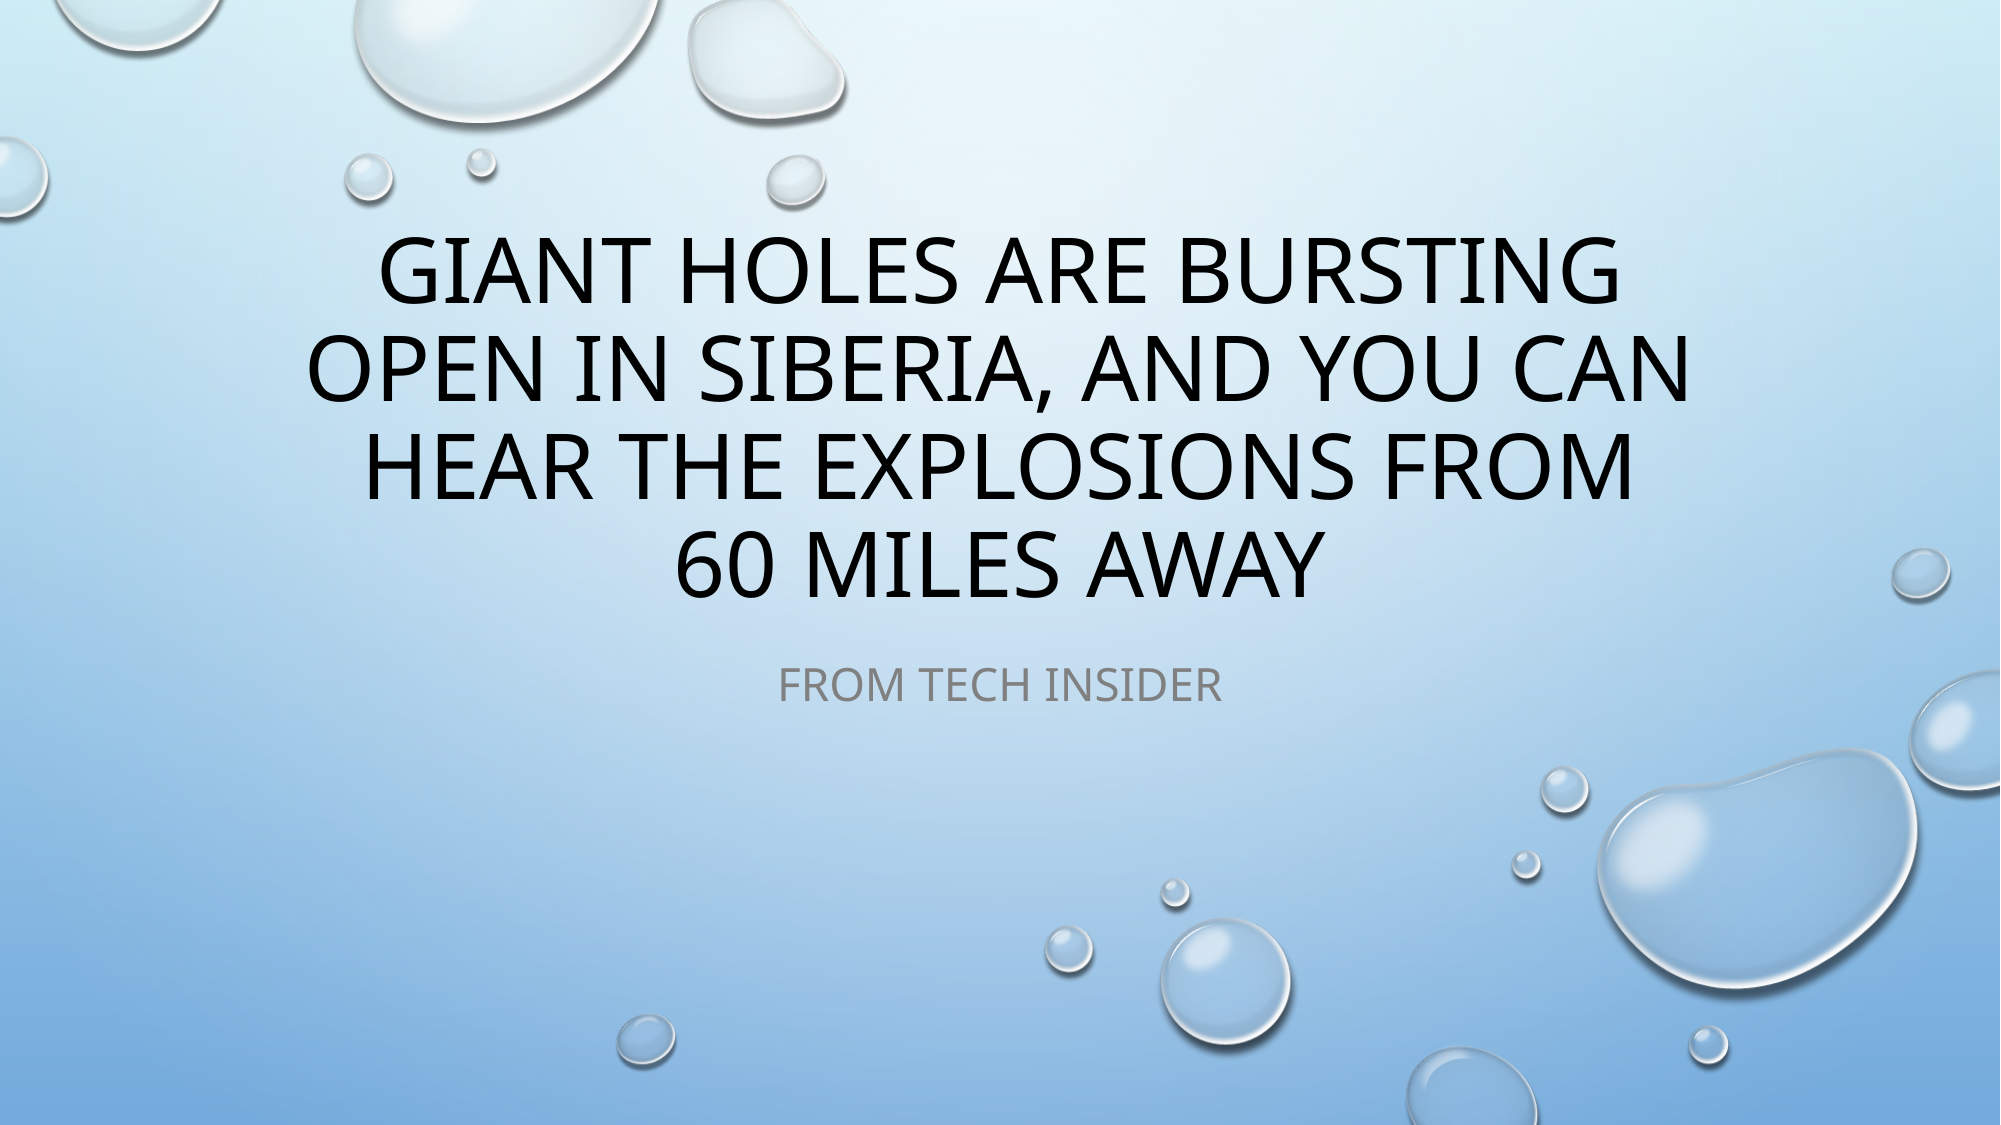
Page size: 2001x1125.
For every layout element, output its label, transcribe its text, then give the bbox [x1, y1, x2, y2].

subtitle From Tech Insider [287, 637, 1713, 863]
picture [0, 0, 2000, 1125]
title Giant holes are bursting open in Siberia, and you can hear the explosions from 60 miles away [287, 213, 1713, 625]
